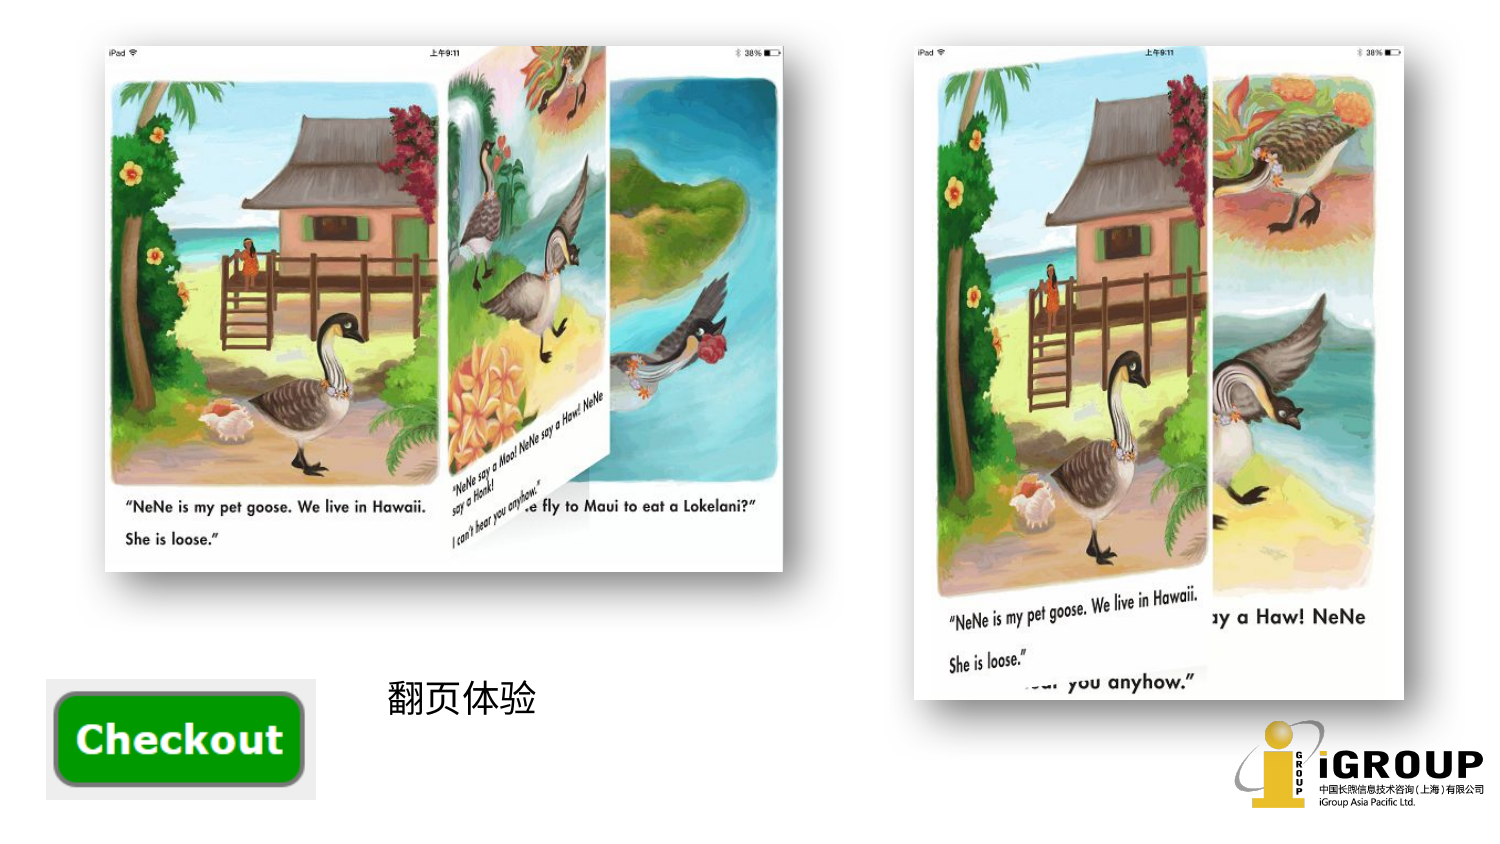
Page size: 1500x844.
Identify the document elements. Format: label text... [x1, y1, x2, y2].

picture [1218, 705, 1500, 823]
picture [105, 46, 784, 572]
text_box 翻页体验 [304, 667, 620, 728]
picture [46, 679, 316, 801]
picture [913, 46, 1404, 700]
